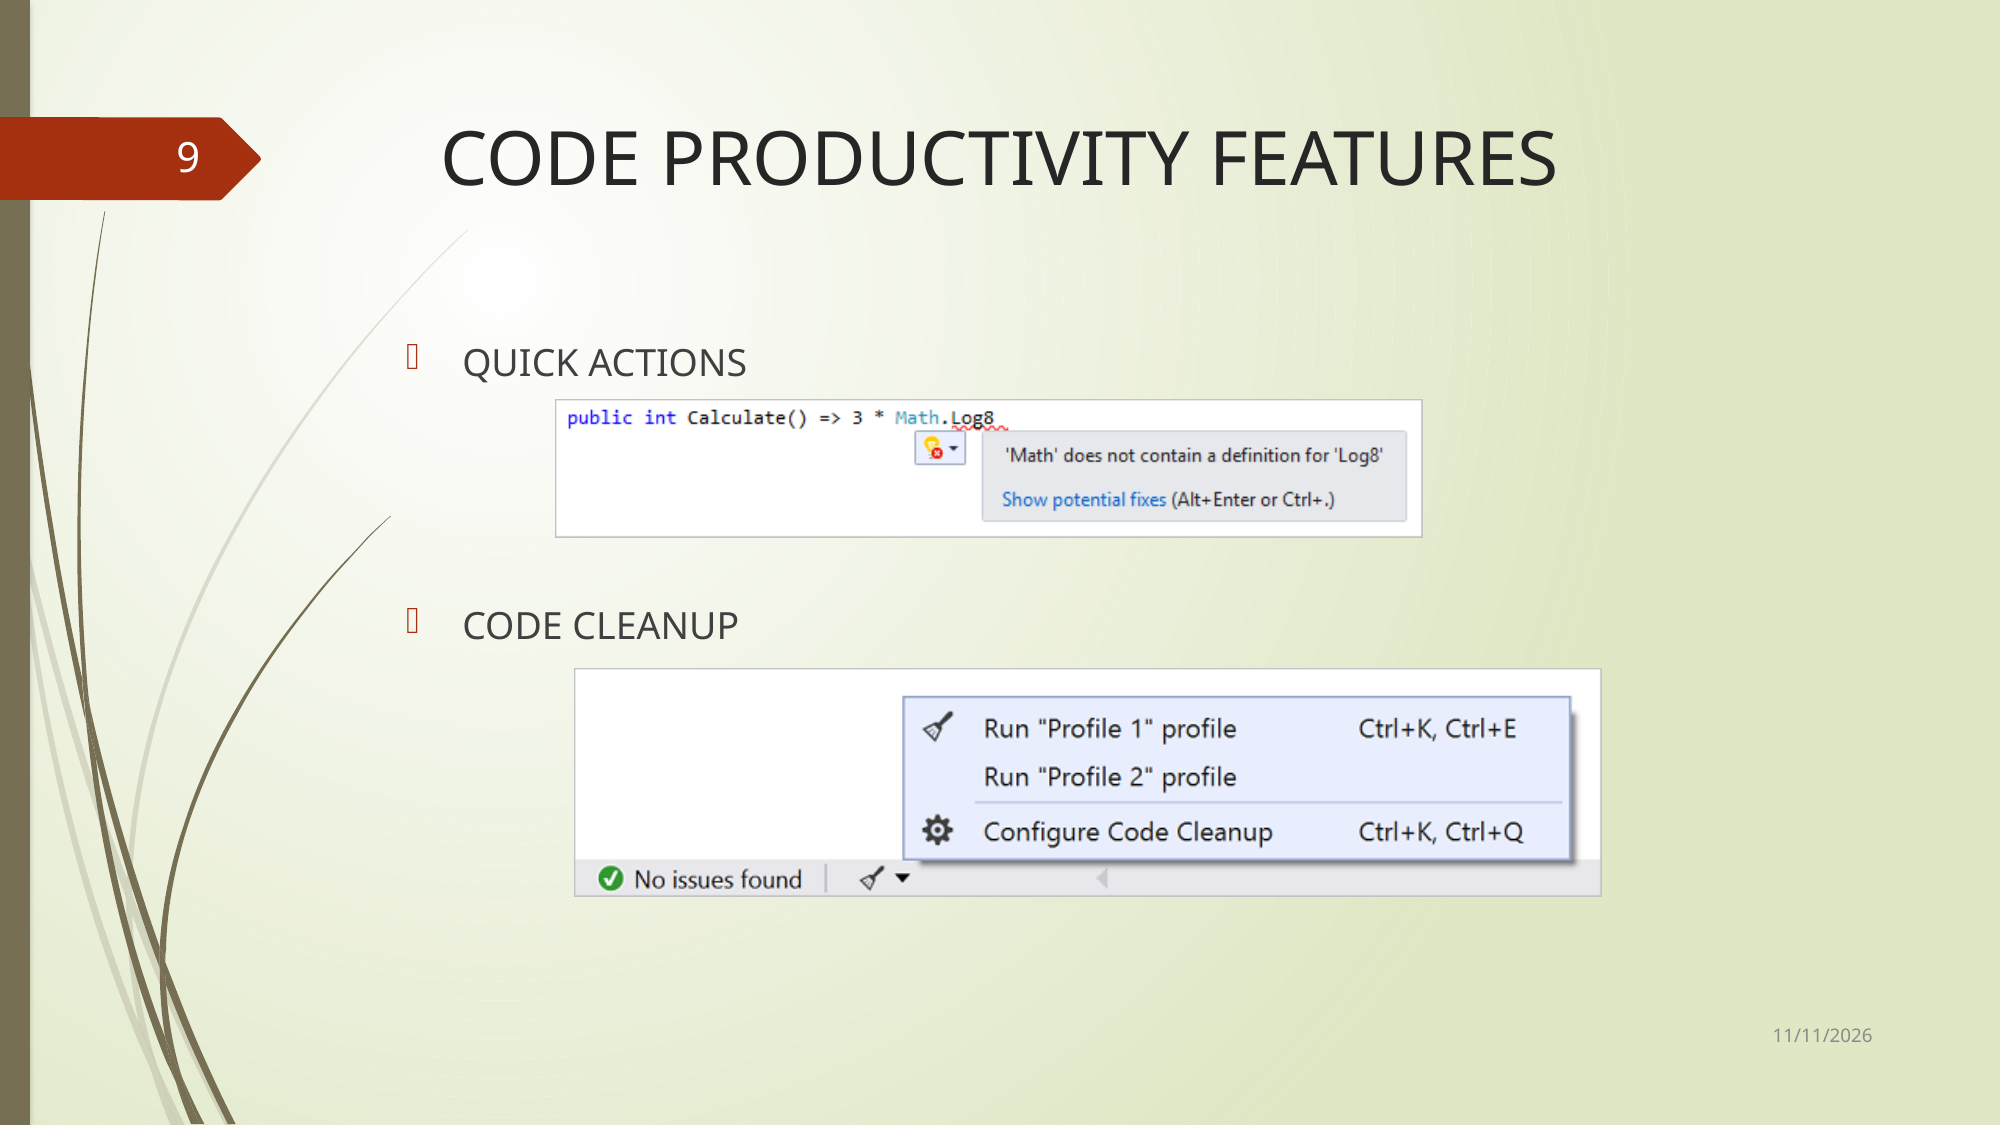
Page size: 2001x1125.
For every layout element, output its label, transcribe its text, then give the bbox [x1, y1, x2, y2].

slide_number 9 [87, 129, 216, 190]
picture [555, 399, 1424, 538]
title CODE PRODUCTIVITY FEATURES [425, 102, 1888, 313]
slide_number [1699, 1005, 1888, 1067]
list QUICK ACTIONS CODE CLEANUP [390, 331, 1854, 951]
picture [574, 668, 1602, 898]
